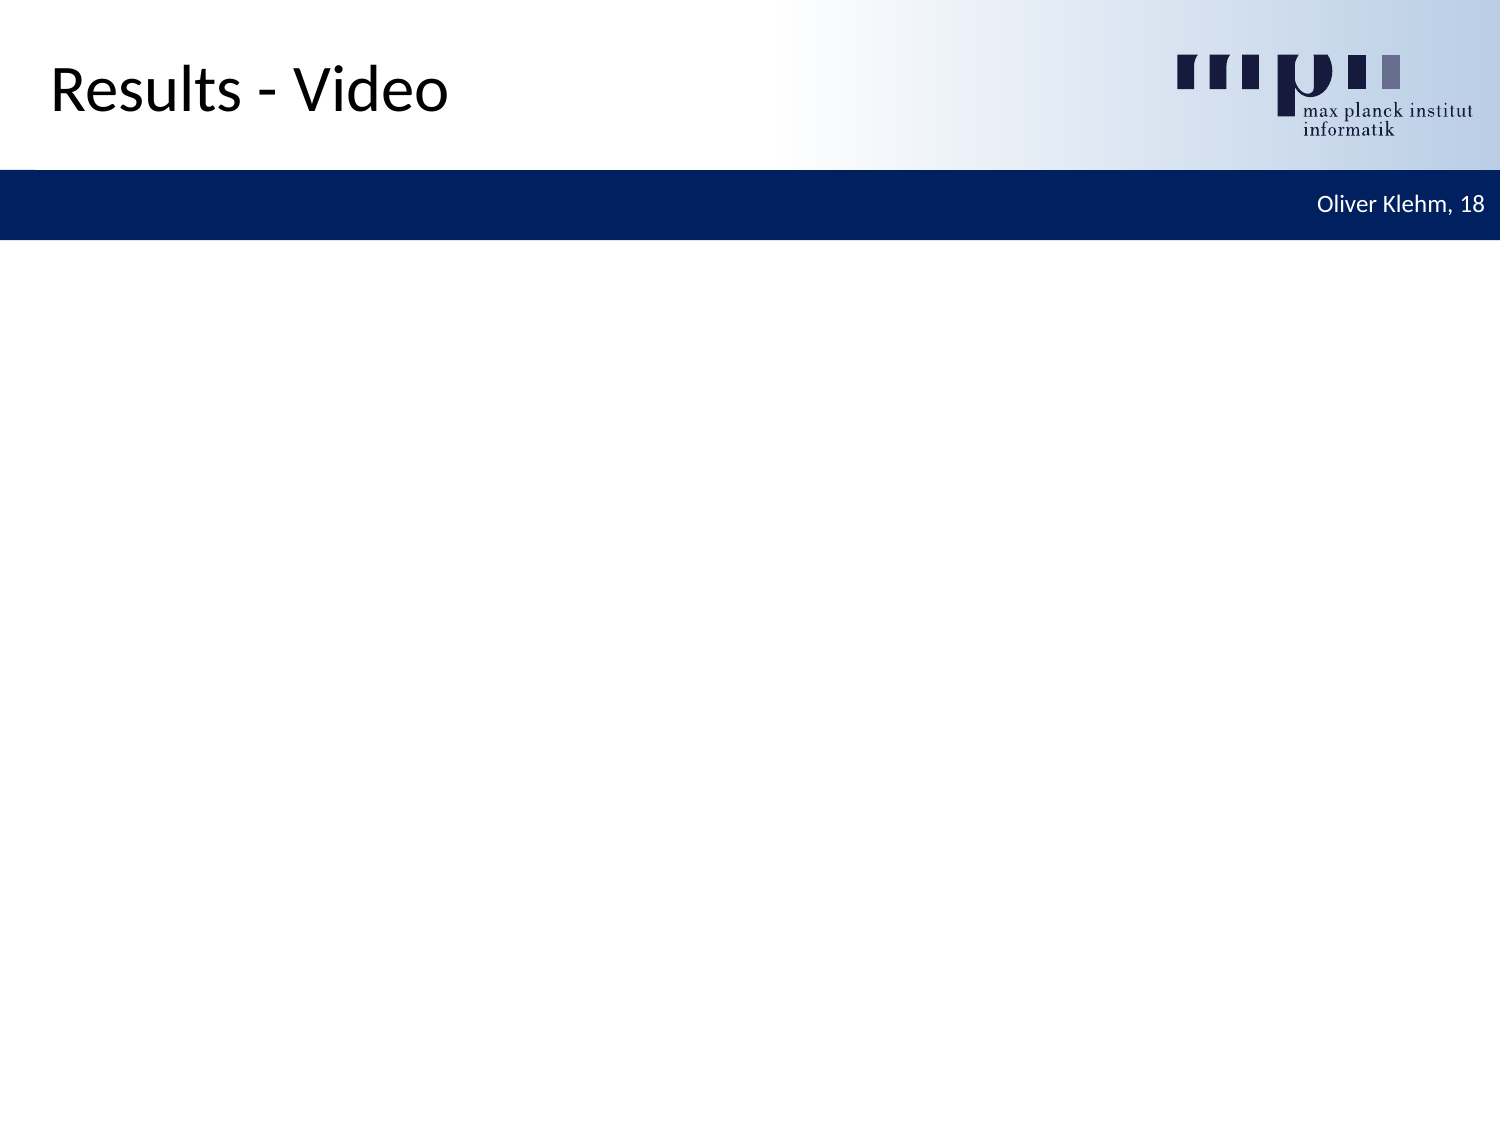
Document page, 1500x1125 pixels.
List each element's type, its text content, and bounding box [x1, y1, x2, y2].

title Results - Video [35, 0, 1150, 170]
